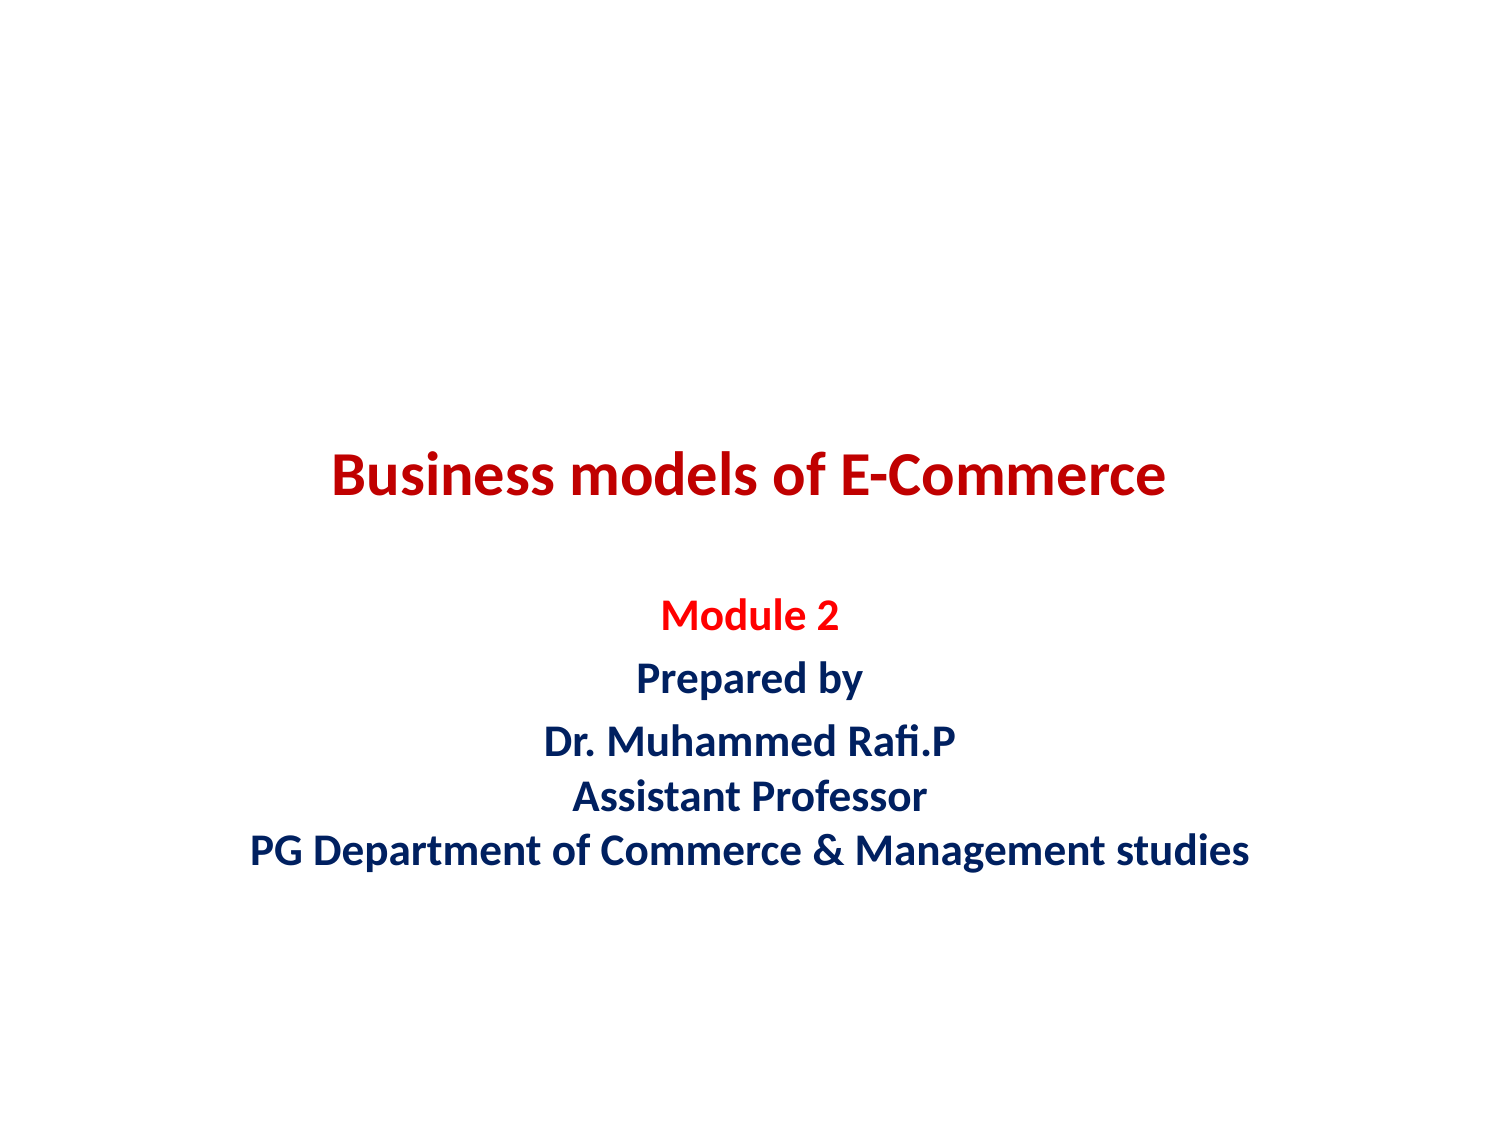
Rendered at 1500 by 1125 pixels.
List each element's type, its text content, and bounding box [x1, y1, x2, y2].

title Business models of E-Commerce [112, 349, 1388, 591]
subtitle Module 2 Prepared by Dr. Muhammed Rafi.P Assistant Professor PG Department of Commerce & Management studies [225, 577, 1275, 925]
